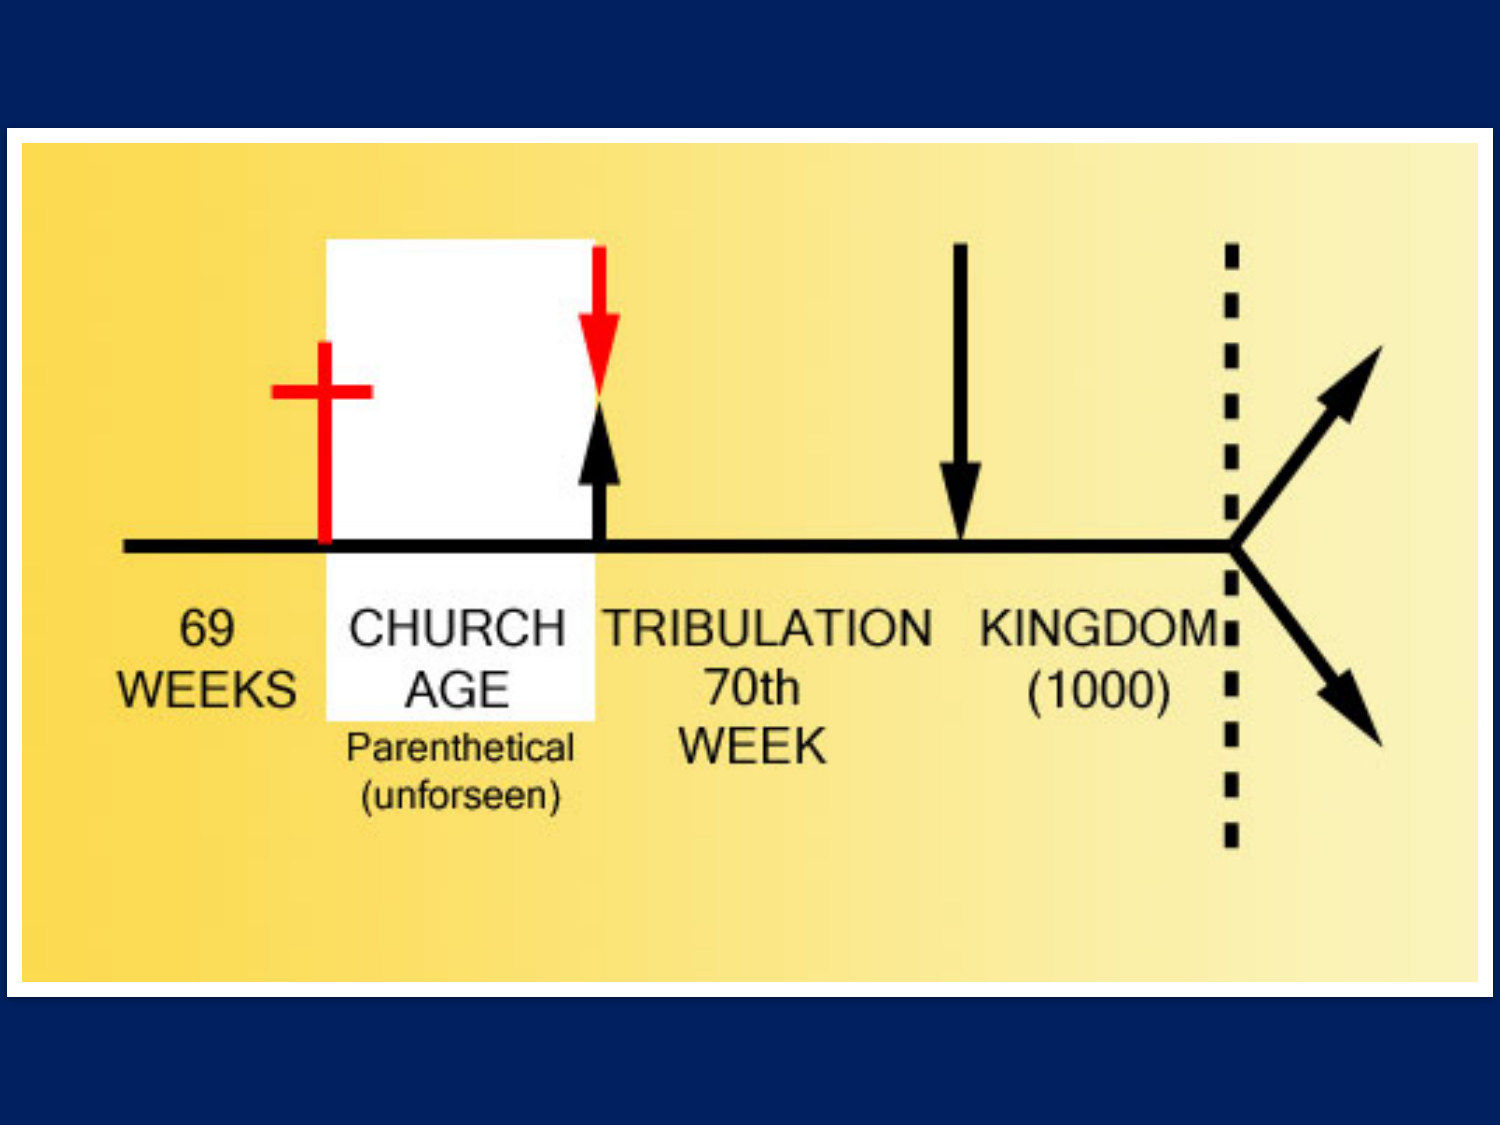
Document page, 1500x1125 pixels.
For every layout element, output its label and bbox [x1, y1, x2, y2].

picture [21, 142, 1479, 983]
